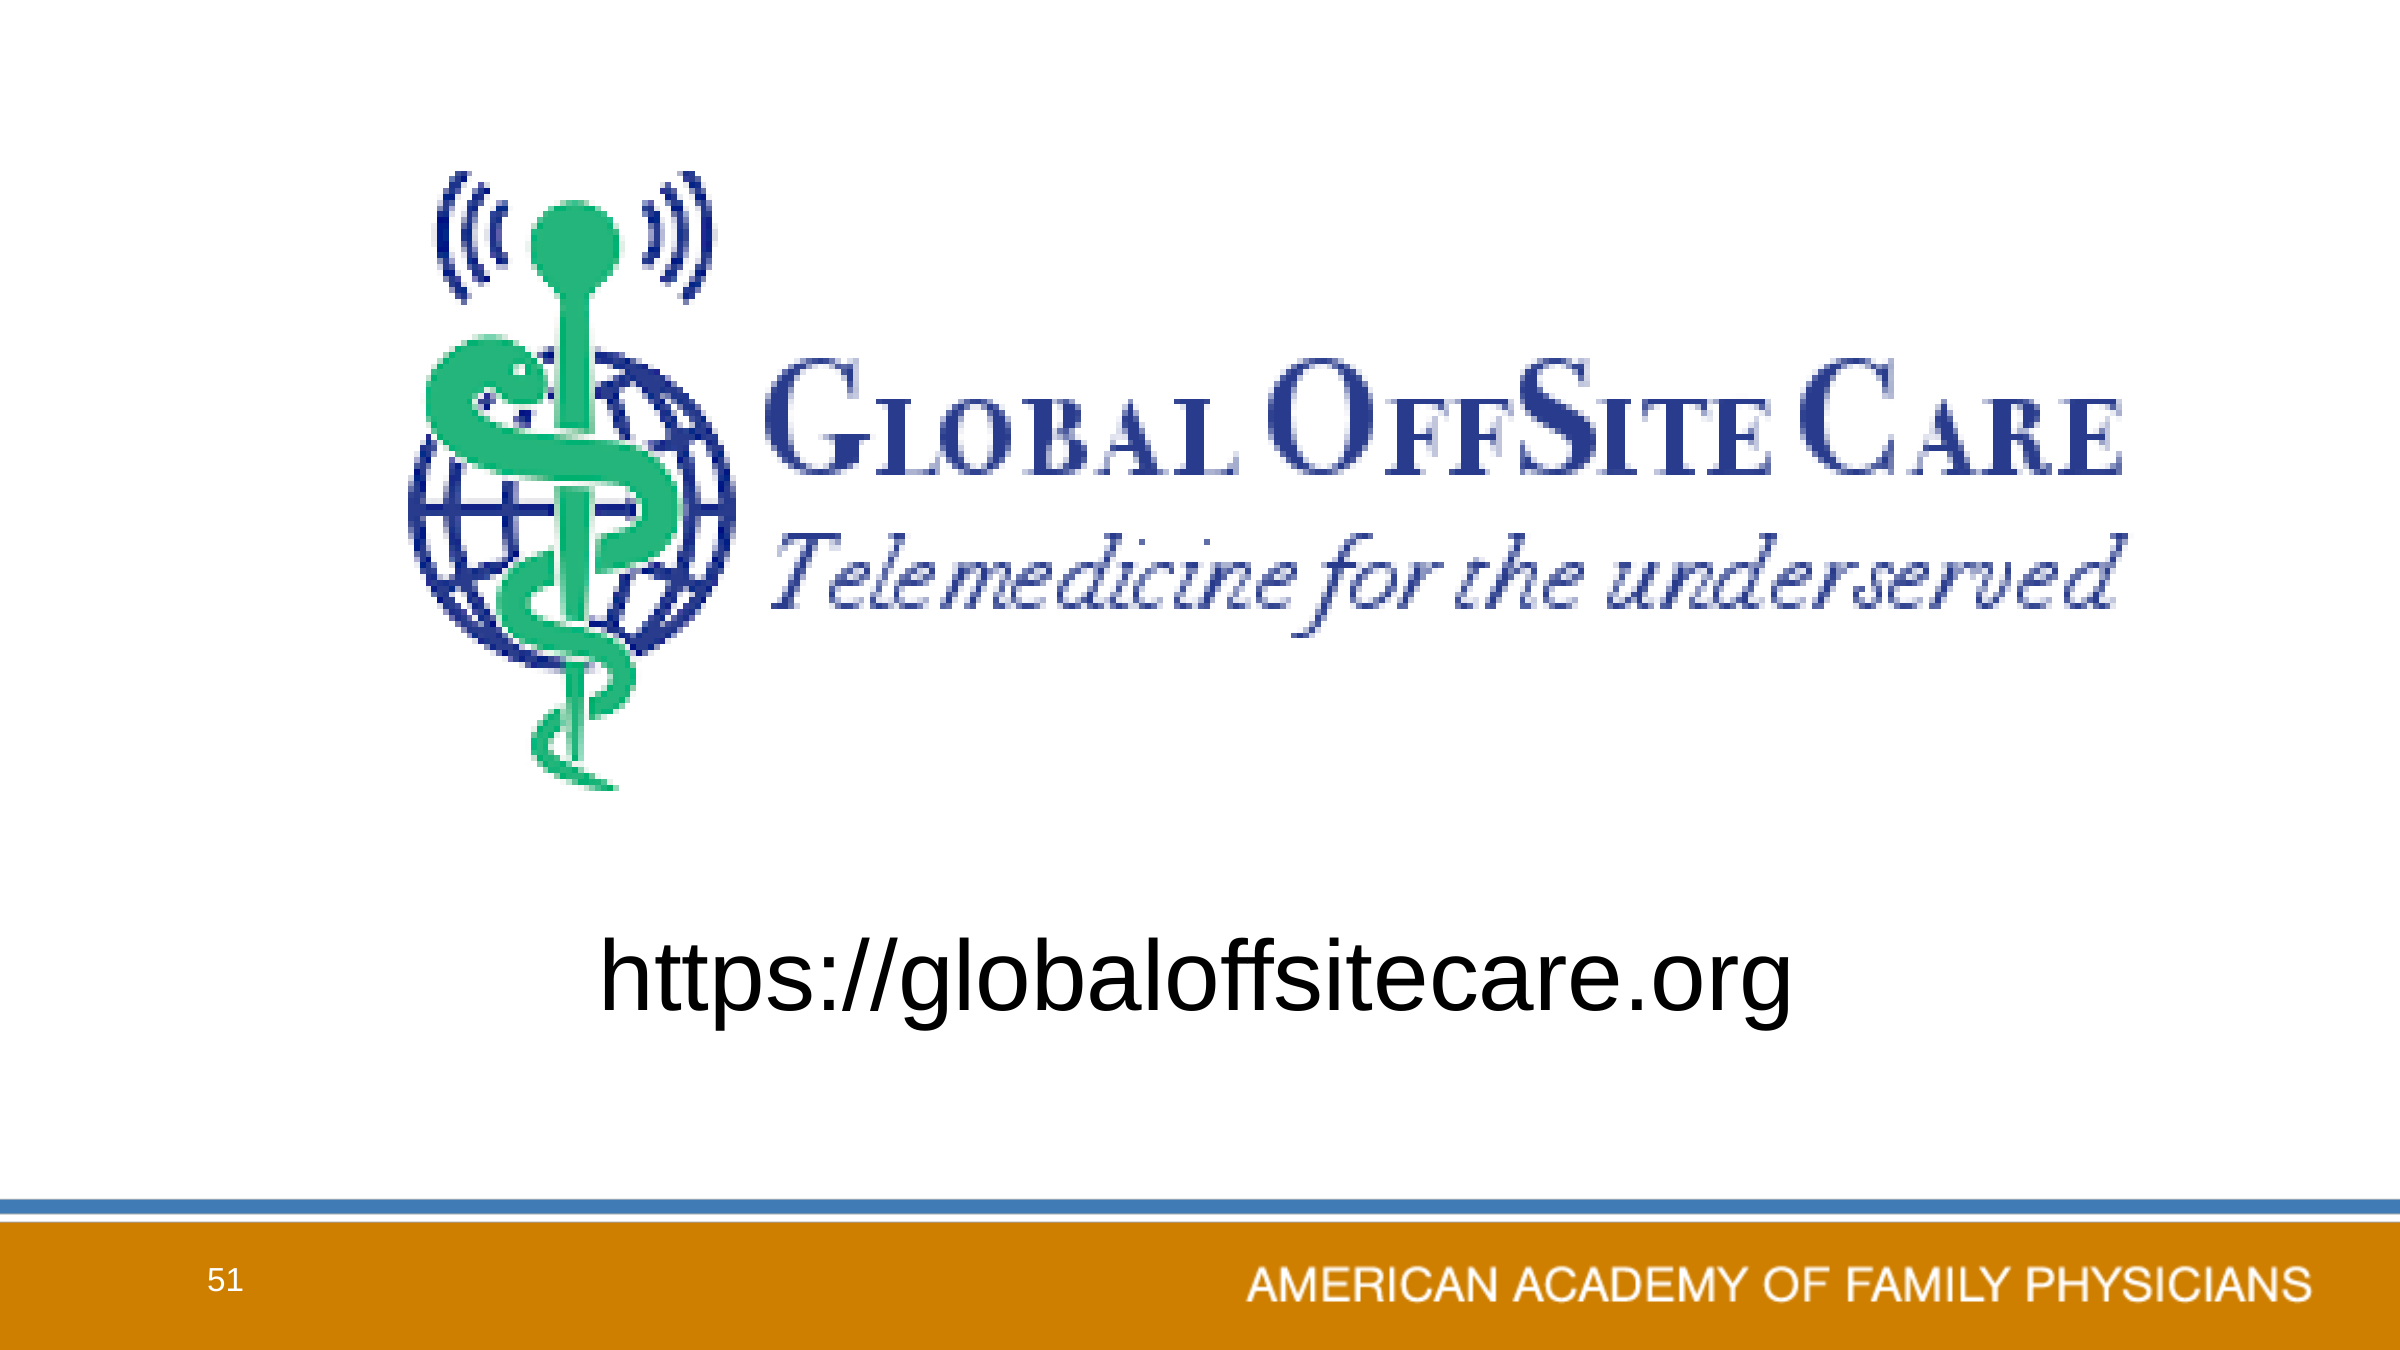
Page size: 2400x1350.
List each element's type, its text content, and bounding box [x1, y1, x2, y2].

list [157, 52, 2228, 910]
slide_number 51 [165, 1242, 260, 1315]
title https://globaloffsitecare.org [162, 902, 2233, 1164]
picture [0, 0, 2400, 1350]
